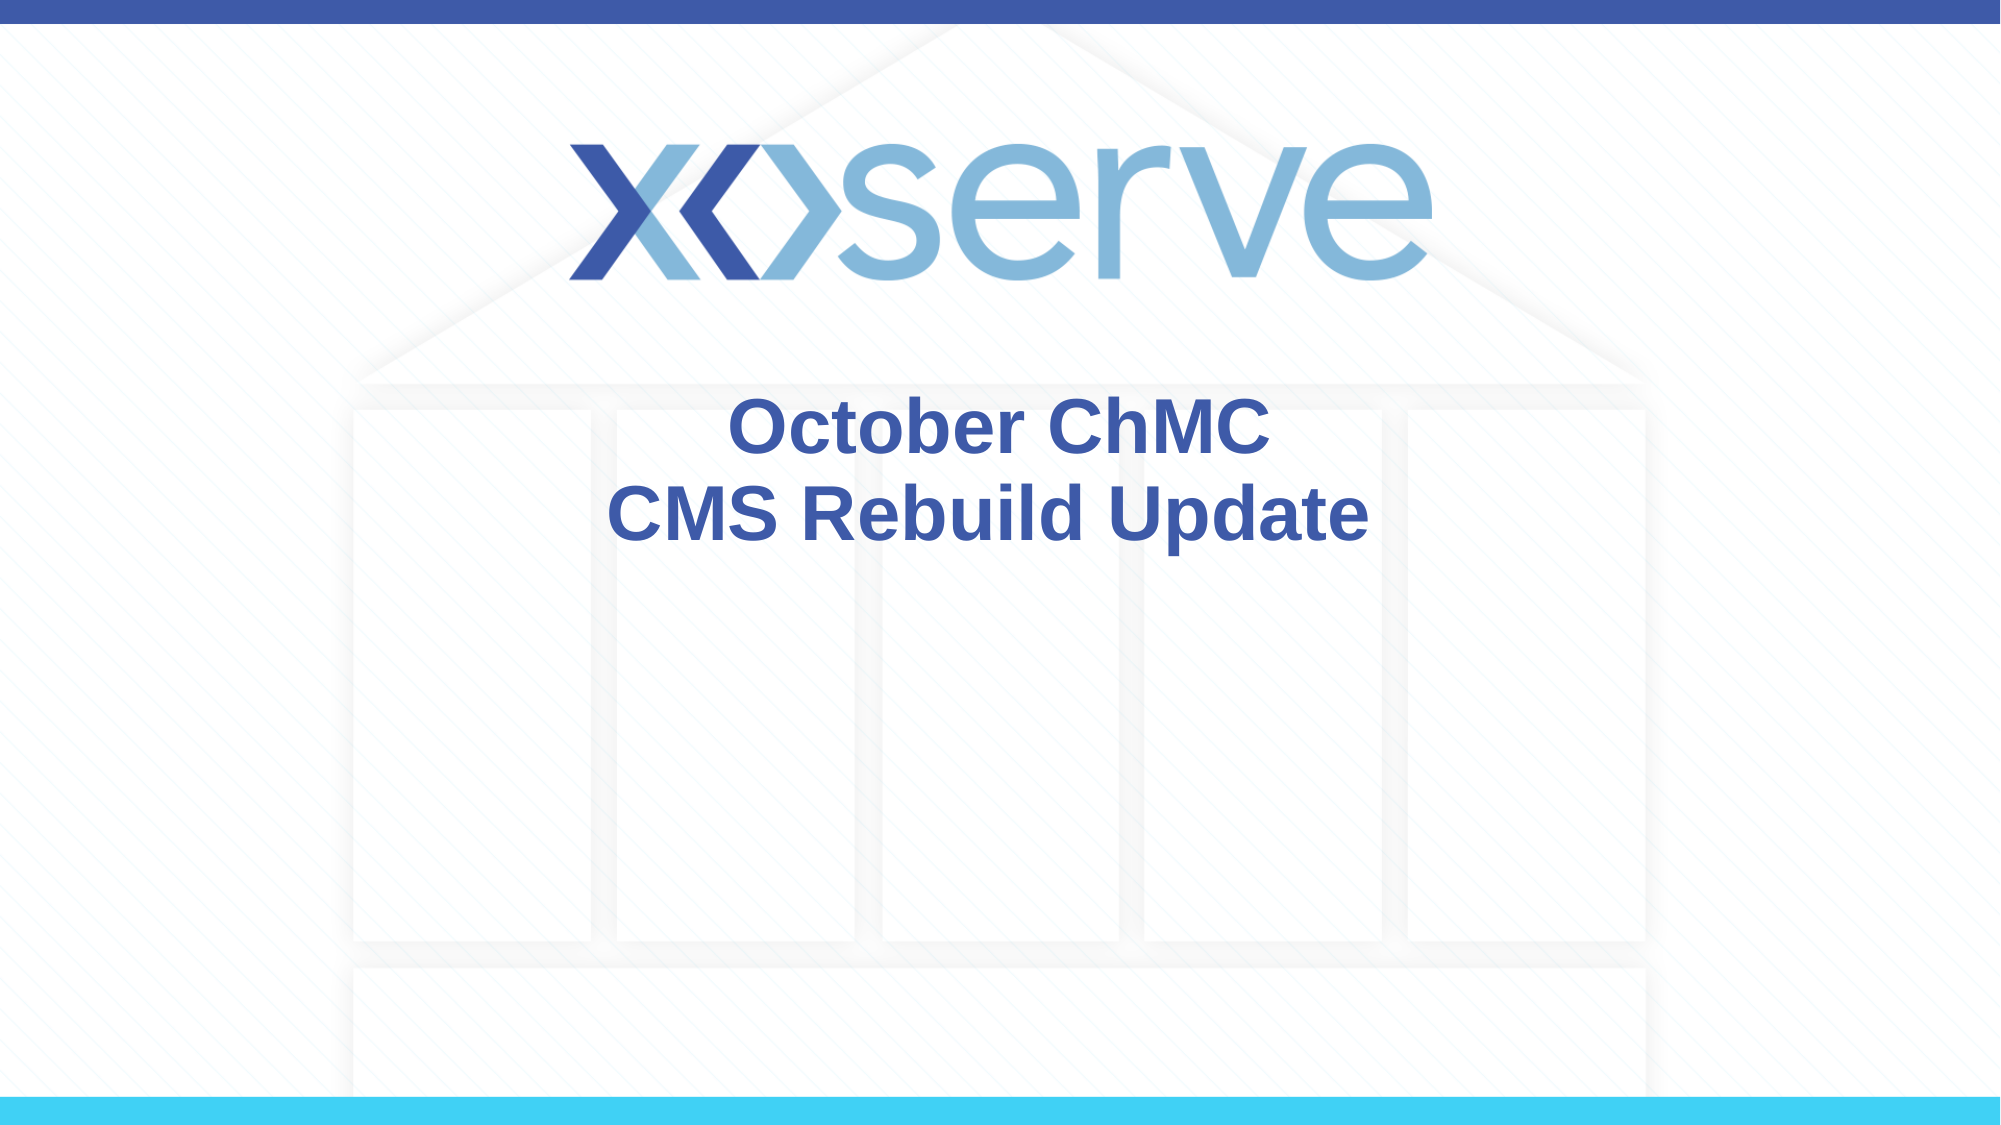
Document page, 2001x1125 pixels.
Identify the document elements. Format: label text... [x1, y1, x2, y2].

title October ChMC CMS Rebuild Update [150, 349, 1850, 591]
picture [0, 0, 2001, 1125]
